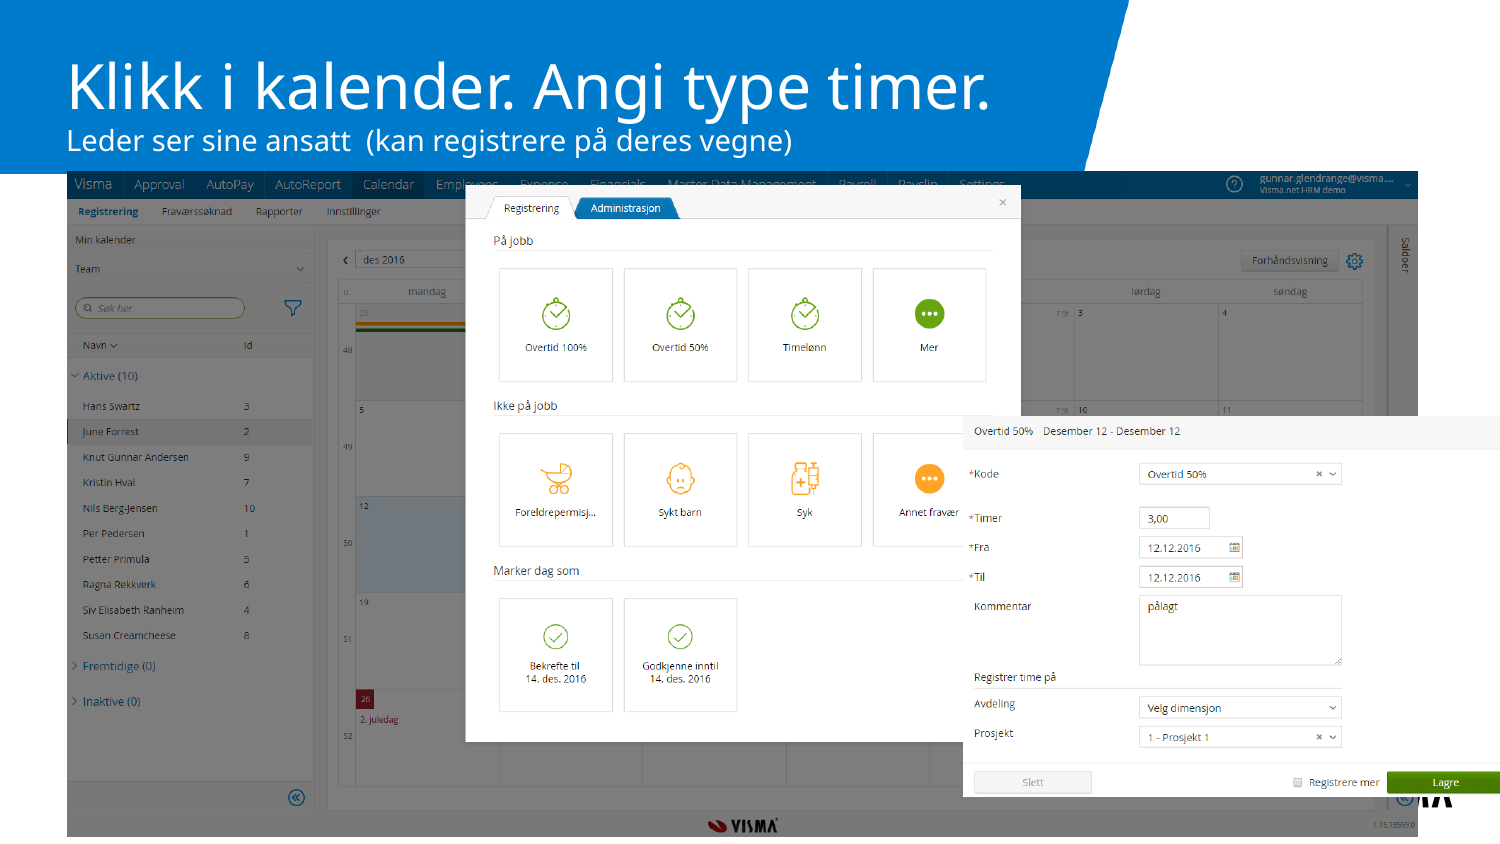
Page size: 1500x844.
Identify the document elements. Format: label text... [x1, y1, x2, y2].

title Klikk i kalender. Angi type timer. Leder ser sine ansatt (kan registrere på deres vegne) [51, 32, 1063, 127]
picture [0, 0, 1500, 837]
